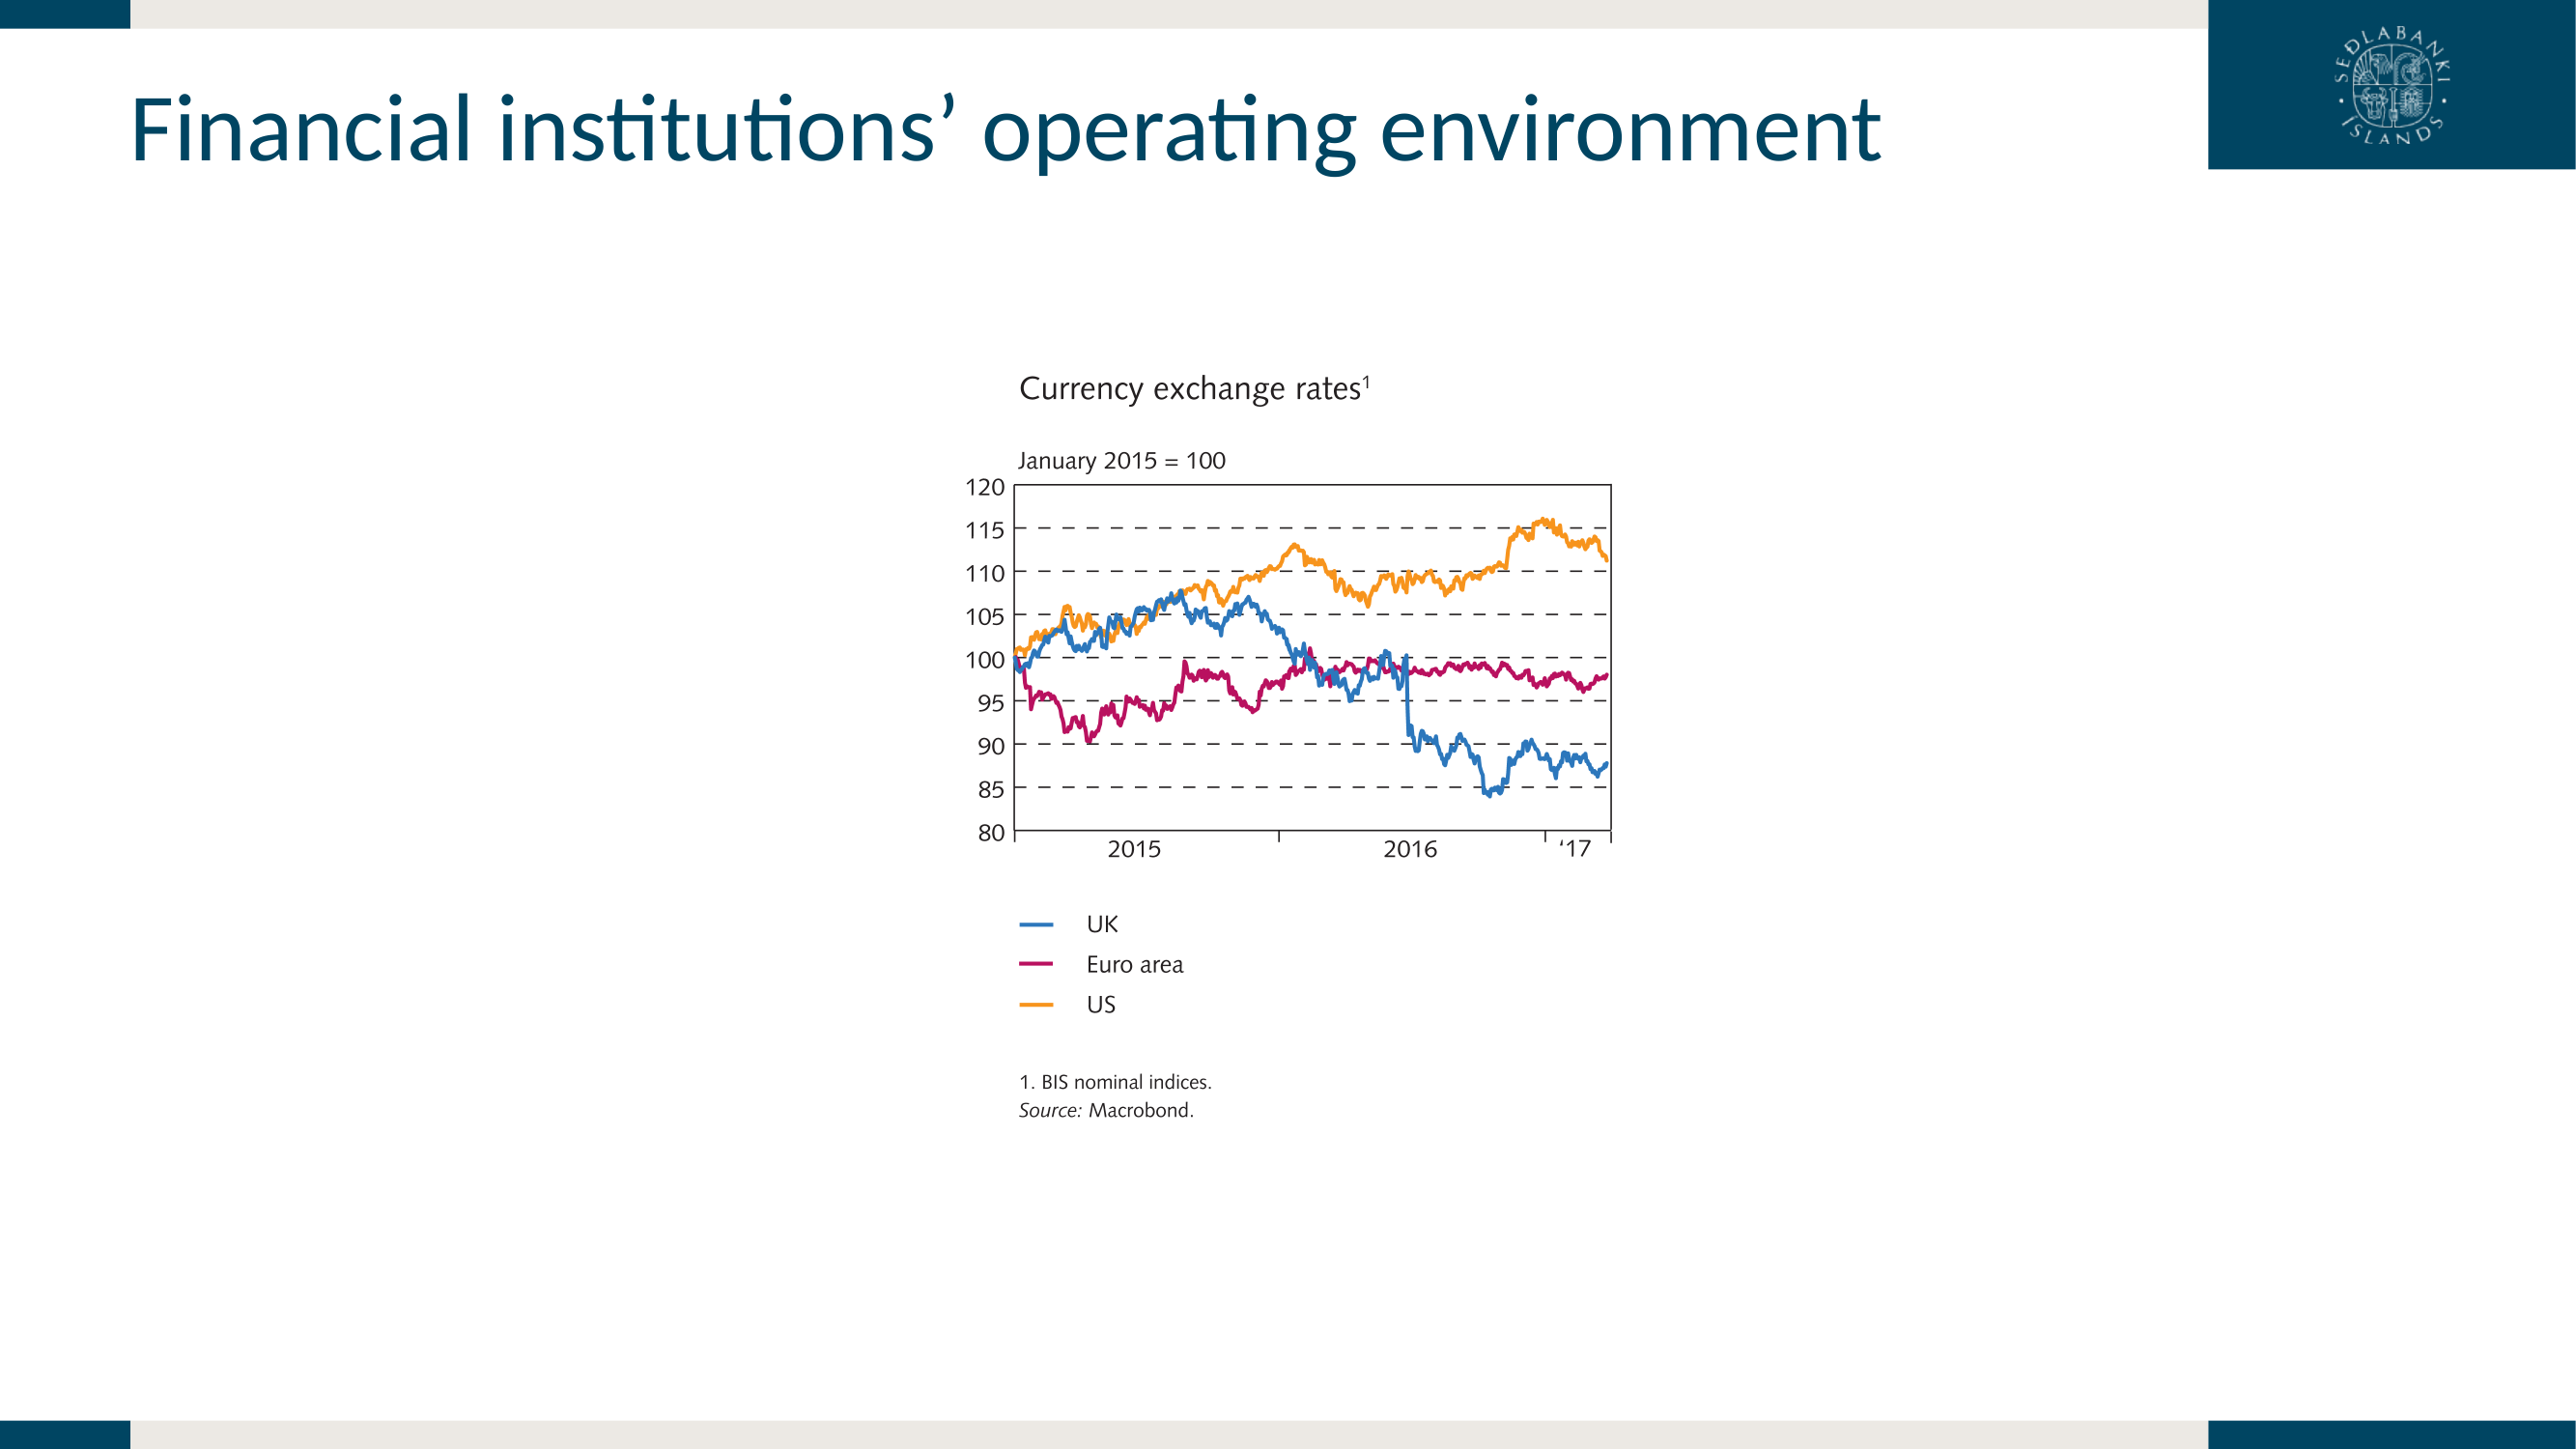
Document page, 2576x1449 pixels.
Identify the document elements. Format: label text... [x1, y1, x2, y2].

picture [964, 327, 1612, 1122]
title Financial institutions’ operating environment [129, 86, 2178, 290]
